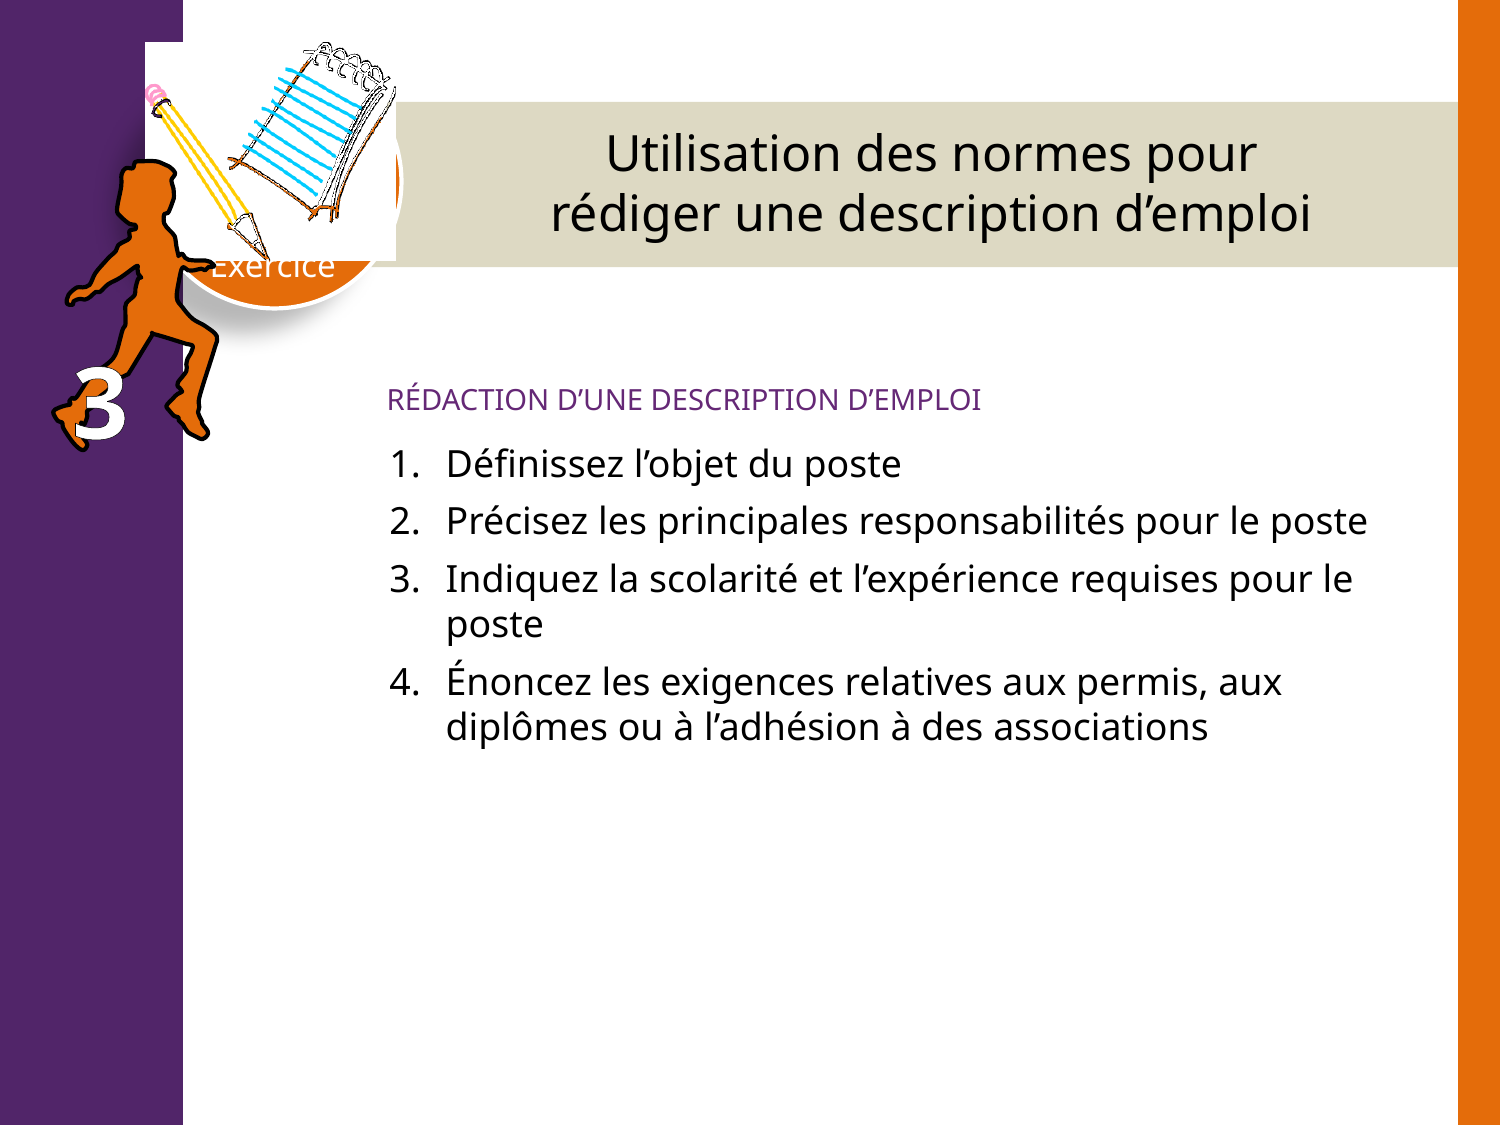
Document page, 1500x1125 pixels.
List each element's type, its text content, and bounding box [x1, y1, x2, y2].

text_box [64, 159, 220, 442]
text_box [0, 0, 185, 1125]
text_box RÉDACTION D’UNE DESCRIPTION D’EMPLOI [371, 373, 1430, 474]
picture [145, 42, 396, 262]
text_box Utilisation des normes pour rédiger une description d’emploi [515, 113, 1348, 249]
text_box [1456, 0, 1500, 1125]
text_box [207, 292, 342, 311]
text_box [395, 100, 1456, 269]
text_box Exercice [180, 270, 374, 292]
text_box Définissez l’objet du poste Précisez les principales responsabilités pour le poste Indiquez la scolarité et l’expérience requises pour le poste Énoncez les exigences relatives aux permis, aux diplômes ou à l’adhésion à des associations [374, 432, 1391, 813]
text_box 3 [41, 331, 160, 467]
text_box [400, 151, 404, 212]
